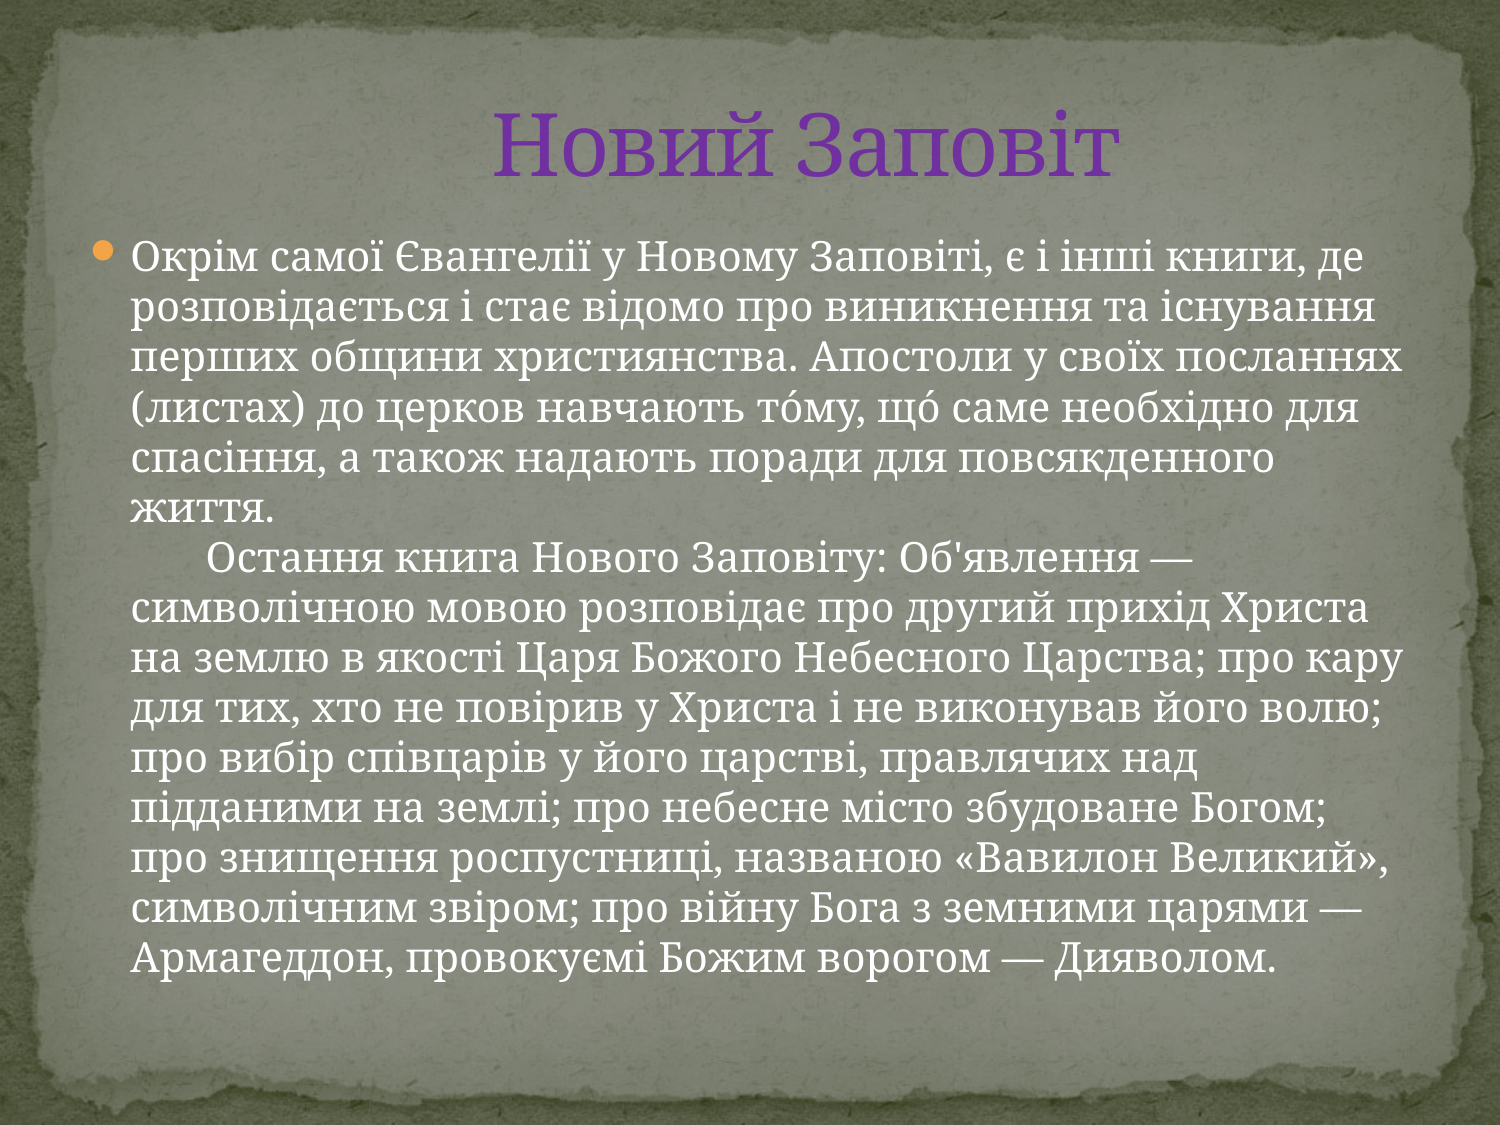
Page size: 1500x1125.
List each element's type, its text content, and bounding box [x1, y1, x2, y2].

title Новий Заповіт [81, 46, 1433, 202]
list Окрім самої Євангелії у Новому Заповіті, є і інші книги, де розповідається і стає відомо про виникнення та існування перших общини християнства. Апостоли у своїх посланнях (листах) до церков навчають то́му, що́ саме необхідно для спасіння, а також надають поради для повсякденного життя. Остання книга Нового Заповіту: Об'явлення — символічною мовою розповідає про другий прихід Христа на землю в якості Царя Божого Небесного Царства; про кару для тих, хто не повірив у Христа і не виконував його волю; про вибір співцарів у його царстві, правлячих над підданими на землі; про небесне місто збудоване Богом; про знищення роспустниці, названою «Вавилон Великий», символічним звіром; про війну Бога з земними царями — Армагеддон, провокуємі Божим ворогом — Дияволом. [75, 222, 1425, 1000]
